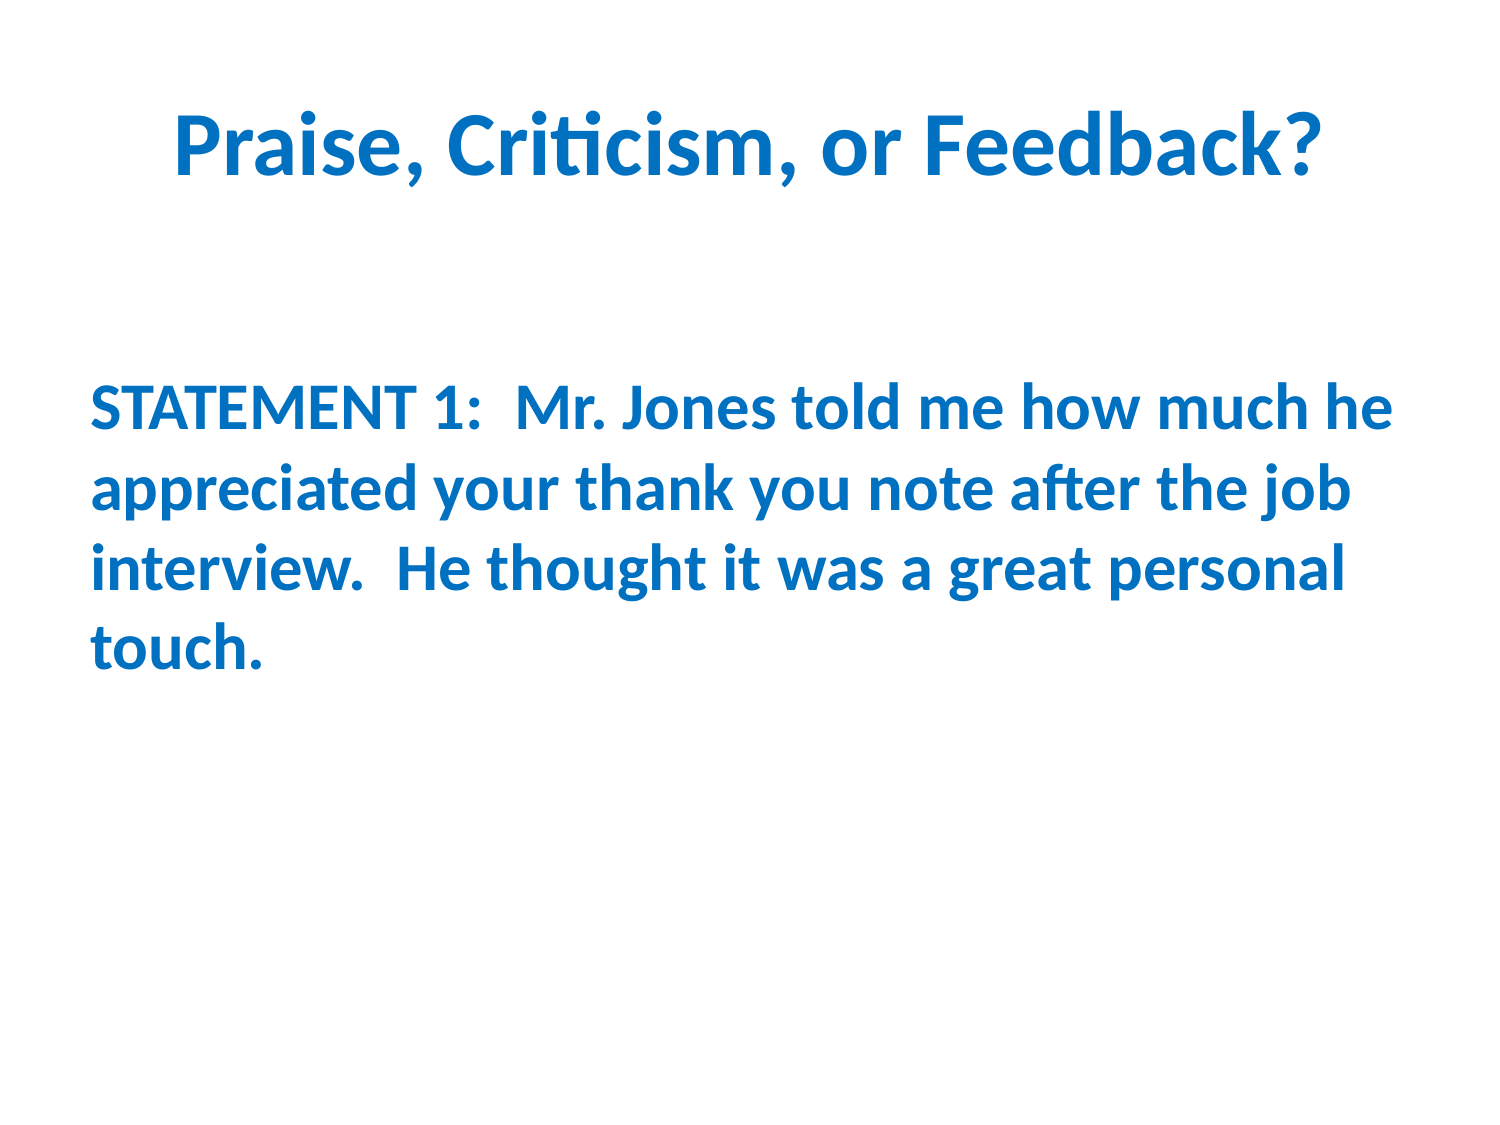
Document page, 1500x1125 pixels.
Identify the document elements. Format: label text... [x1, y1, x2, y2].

list STATEMENT 1: Mr. Jones told me how much he appreciated your thank you note after the job interview. He thought it was a great personal touch. [75, 262, 1425, 1005]
title Praise, Criticism, or Feedback? [75, 45, 1425, 233]
